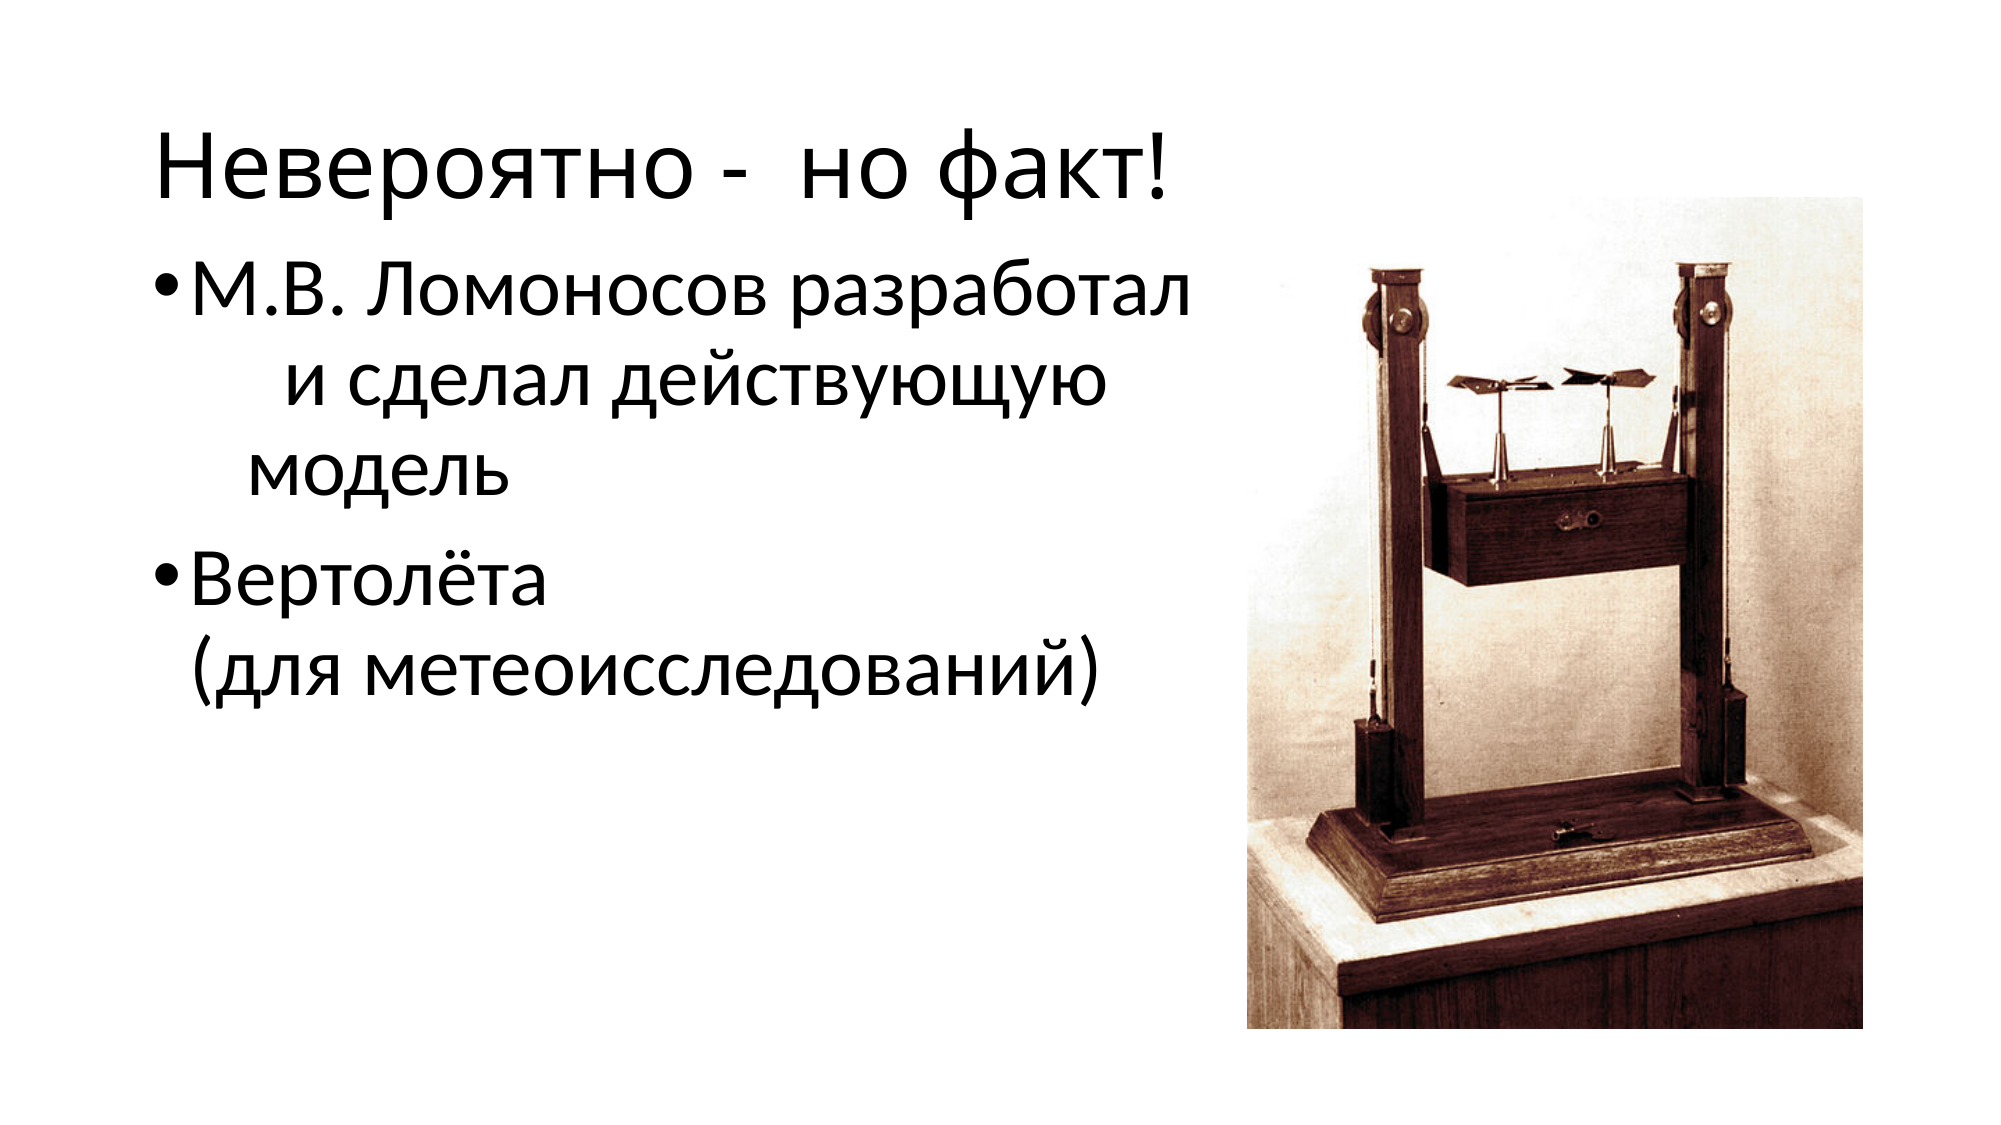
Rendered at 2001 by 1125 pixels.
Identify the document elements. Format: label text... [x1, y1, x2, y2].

list М.В. Ломоносов разработал и сделал действующую модель Вертолёта (для метеоисследований) [137, 235, 1247, 950]
title Невероятно - но факт! [137, 59, 1863, 235]
picture [1247, 197, 1863, 1030]
